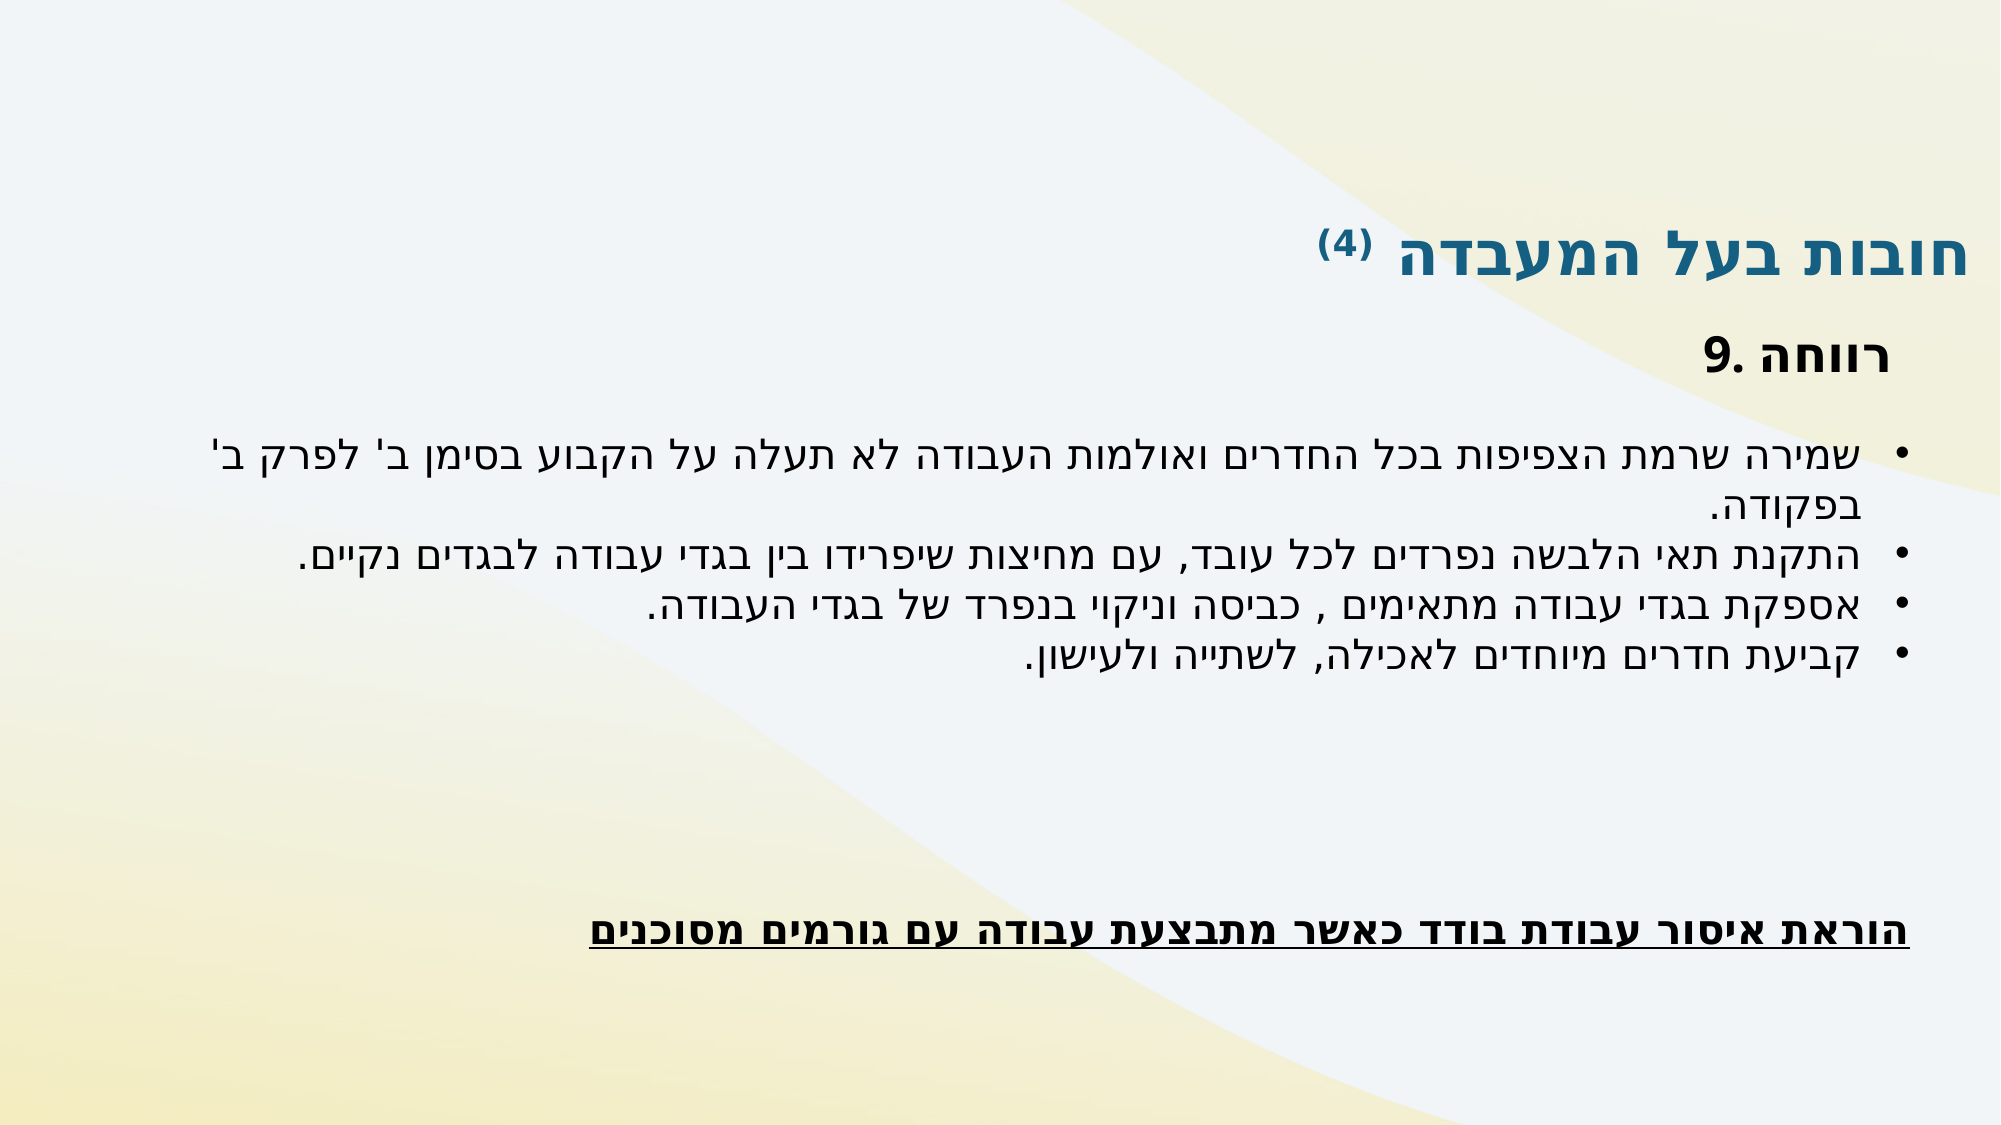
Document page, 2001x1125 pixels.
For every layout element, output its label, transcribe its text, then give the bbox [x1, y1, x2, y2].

picture [0, 0, 2000, 1125]
text_box 9. רווחה שמירה שרמת הצפיפות בכל החדרים ואולמות העבודה לא תעלה על הקבוע בסימן ב' לפרק ב' בפקודה. התקנת תאי הלבשה נפרדים לכל עובד, עם מחיצות שיפרידו בין בגדי עבודה לבגדים נקיים. אספקת בגדי עבודה מתאימים , כביסה וניקוי בנפרד של בגדי העבודה. קביעת חדרים מיוחדים לאכילה, לשתייה ולעישון. הוראת איסור עבודת בודד כאשר מתבצעת עבודה עם גורמים מסוכנים [165, 314, 1925, 1005]
text_box חובות בעל המעבדה (4) [1297, 201, 2000, 296]
